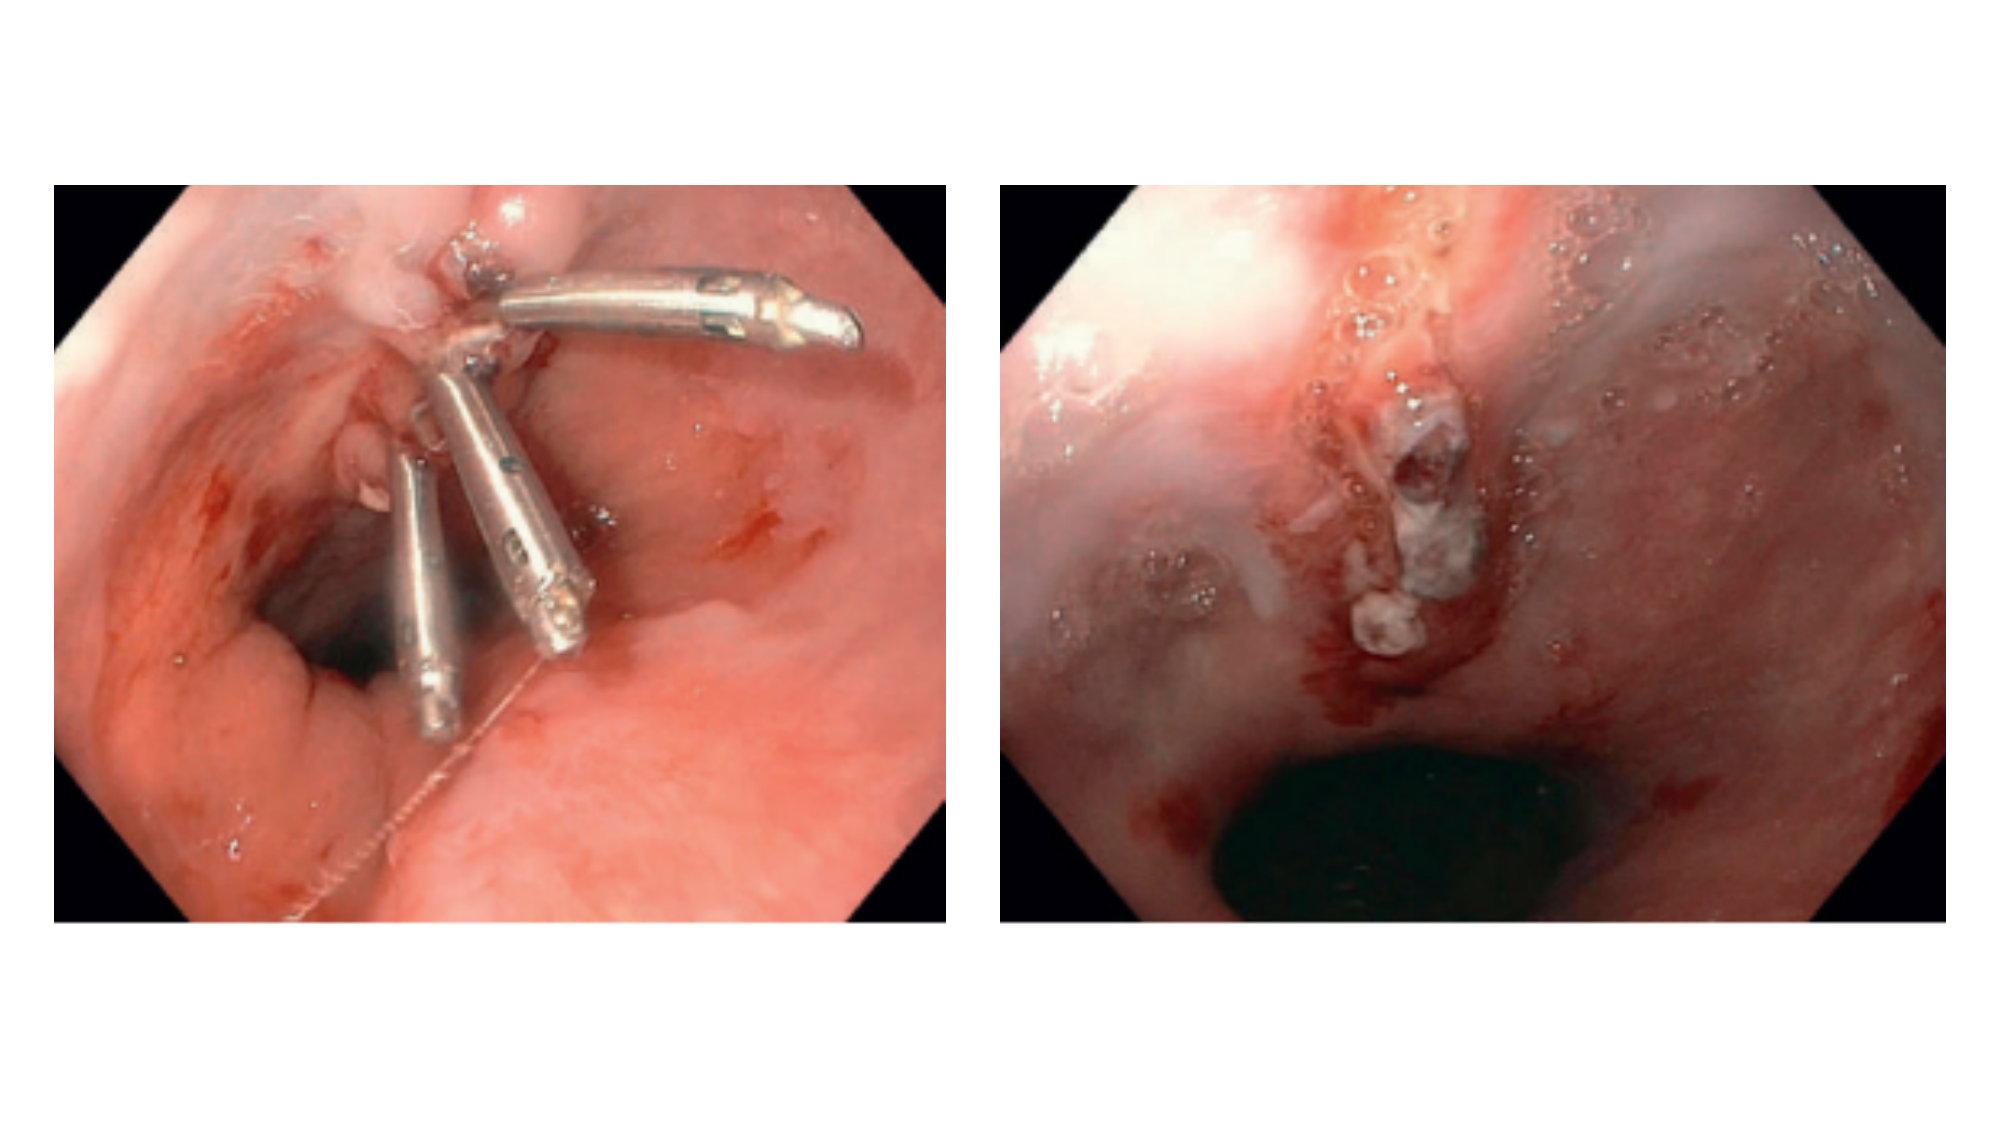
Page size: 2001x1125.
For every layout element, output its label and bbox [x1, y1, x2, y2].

list [1000, 185, 1946, 927]
picture [54, 185, 946, 927]
